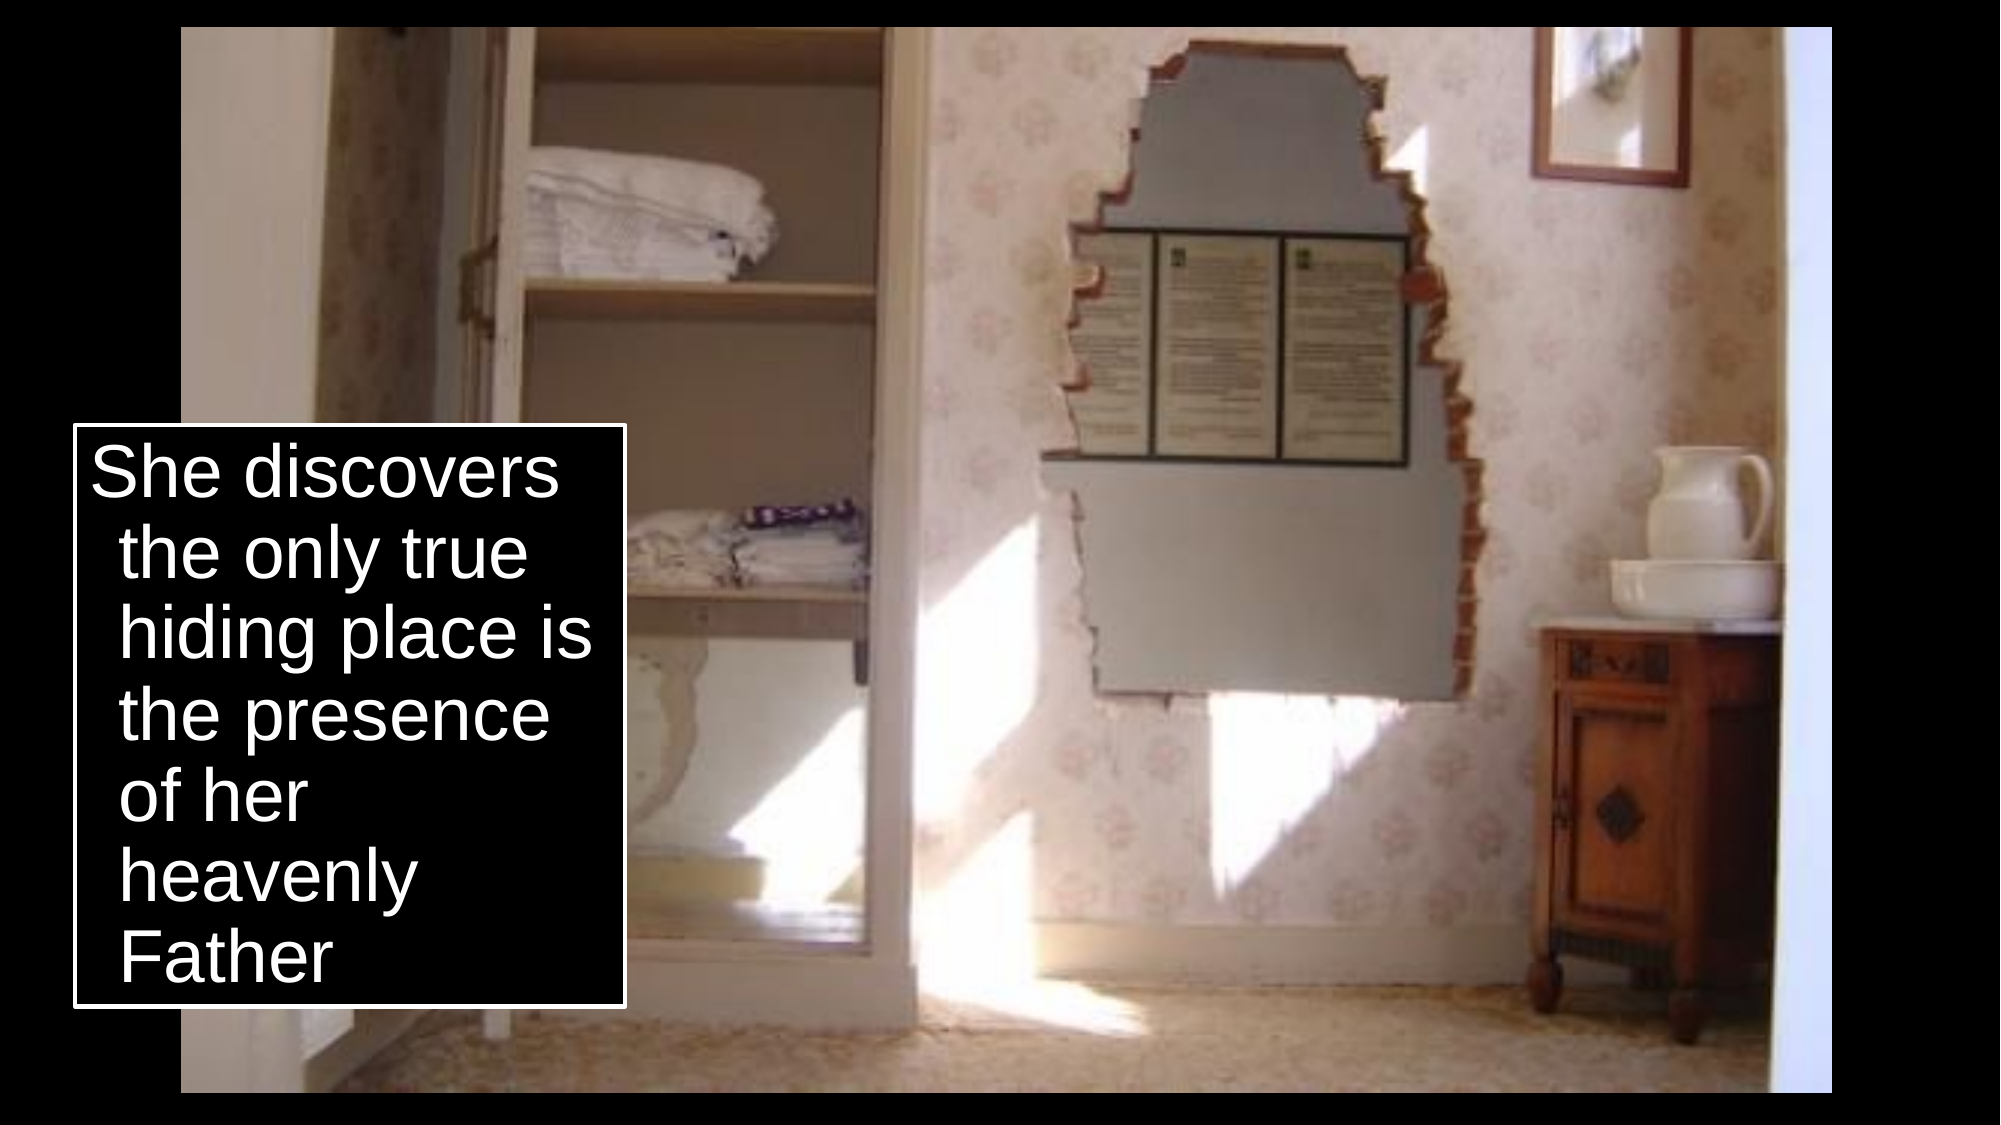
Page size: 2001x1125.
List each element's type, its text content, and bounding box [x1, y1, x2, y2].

text_box She discovers the only true hiding place is the presence of her heavenly Father [75, 425, 176, 1007]
picture [181, 27, 1832, 1094]
